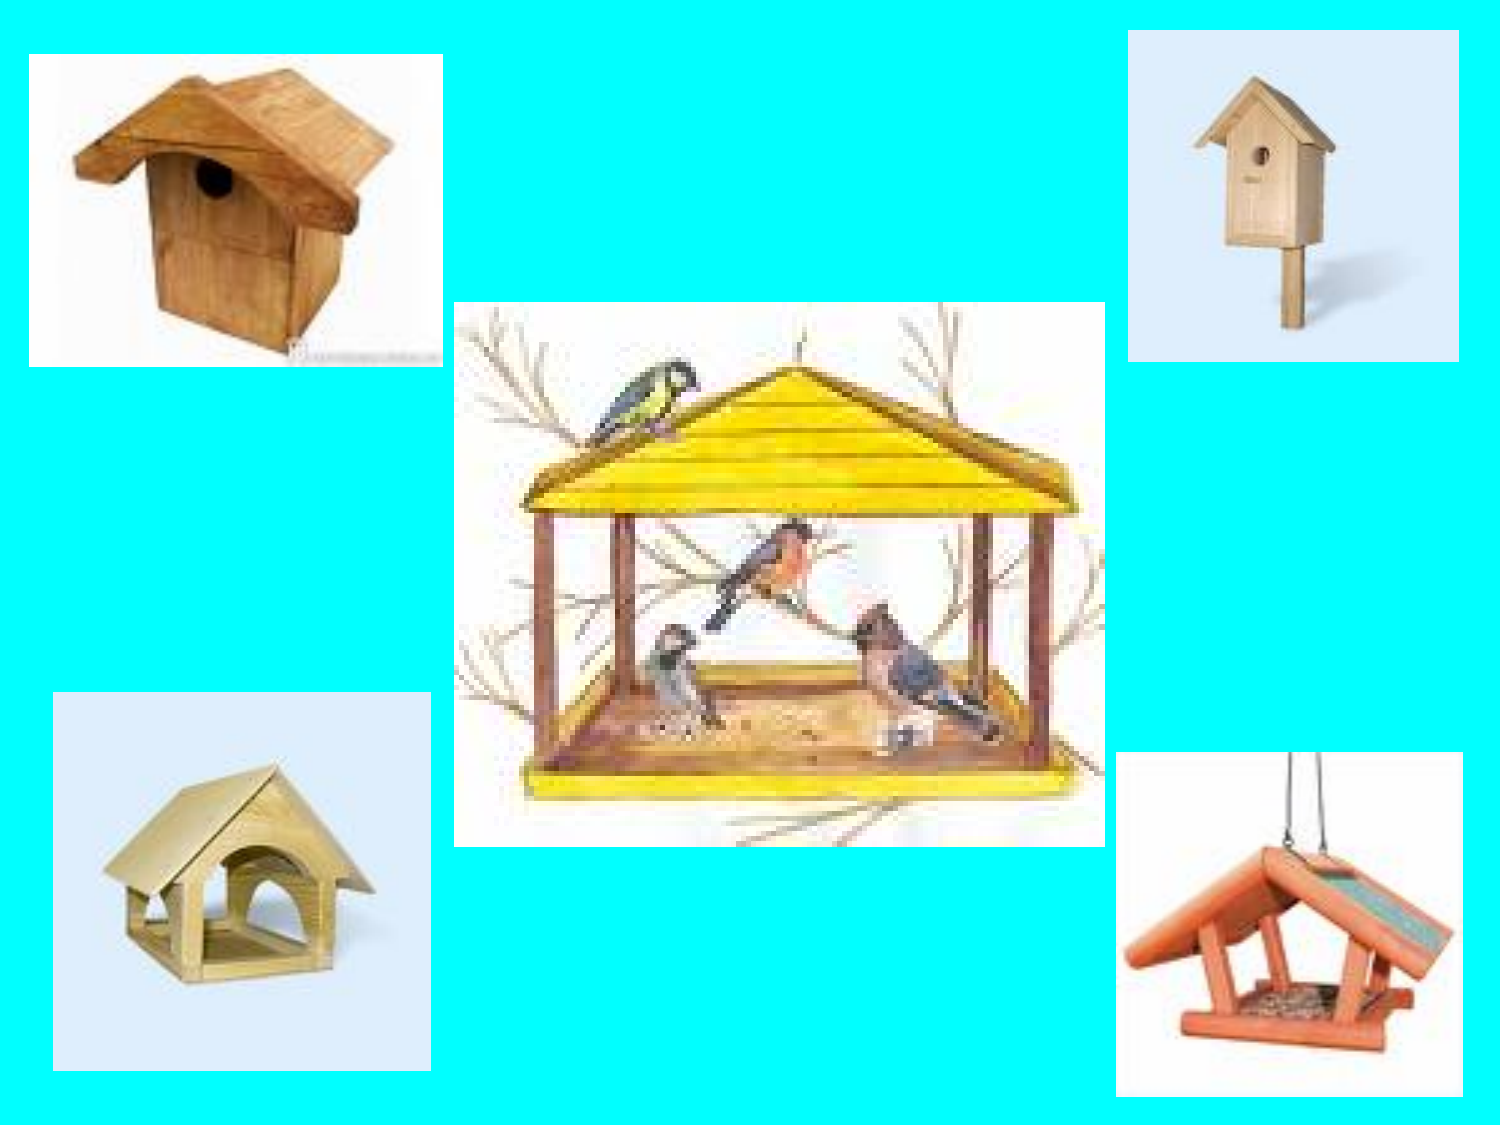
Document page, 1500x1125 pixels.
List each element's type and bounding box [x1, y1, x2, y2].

picture [1127, 30, 1459, 362]
picture [52, 692, 432, 1071]
picture [454, 302, 1105, 847]
picture [1115, 752, 1463, 1097]
picture [29, 54, 444, 367]
